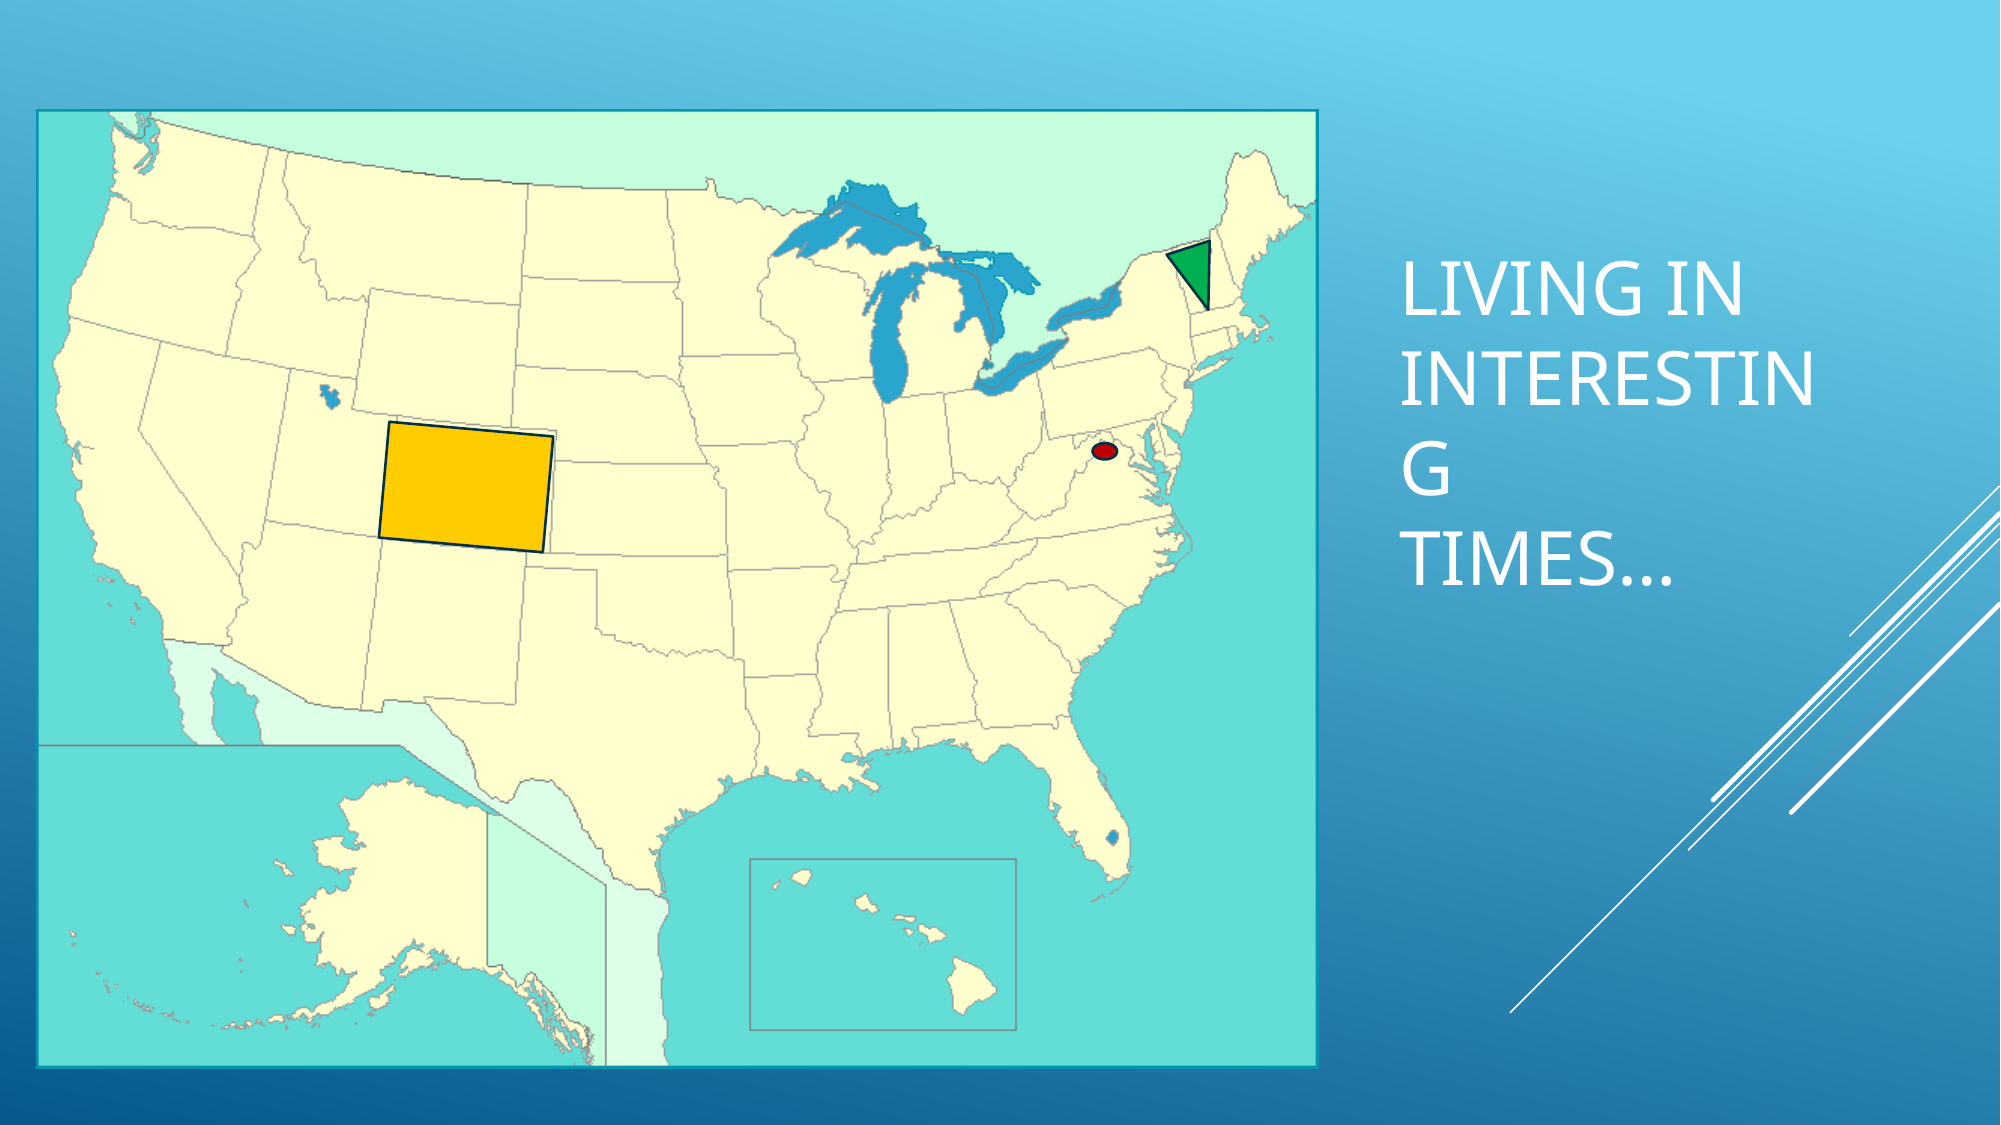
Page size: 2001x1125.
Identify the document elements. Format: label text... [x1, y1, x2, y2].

picture [36, 108, 1320, 1069]
title Living in Interesting Times… [1384, 200, 1881, 641]
